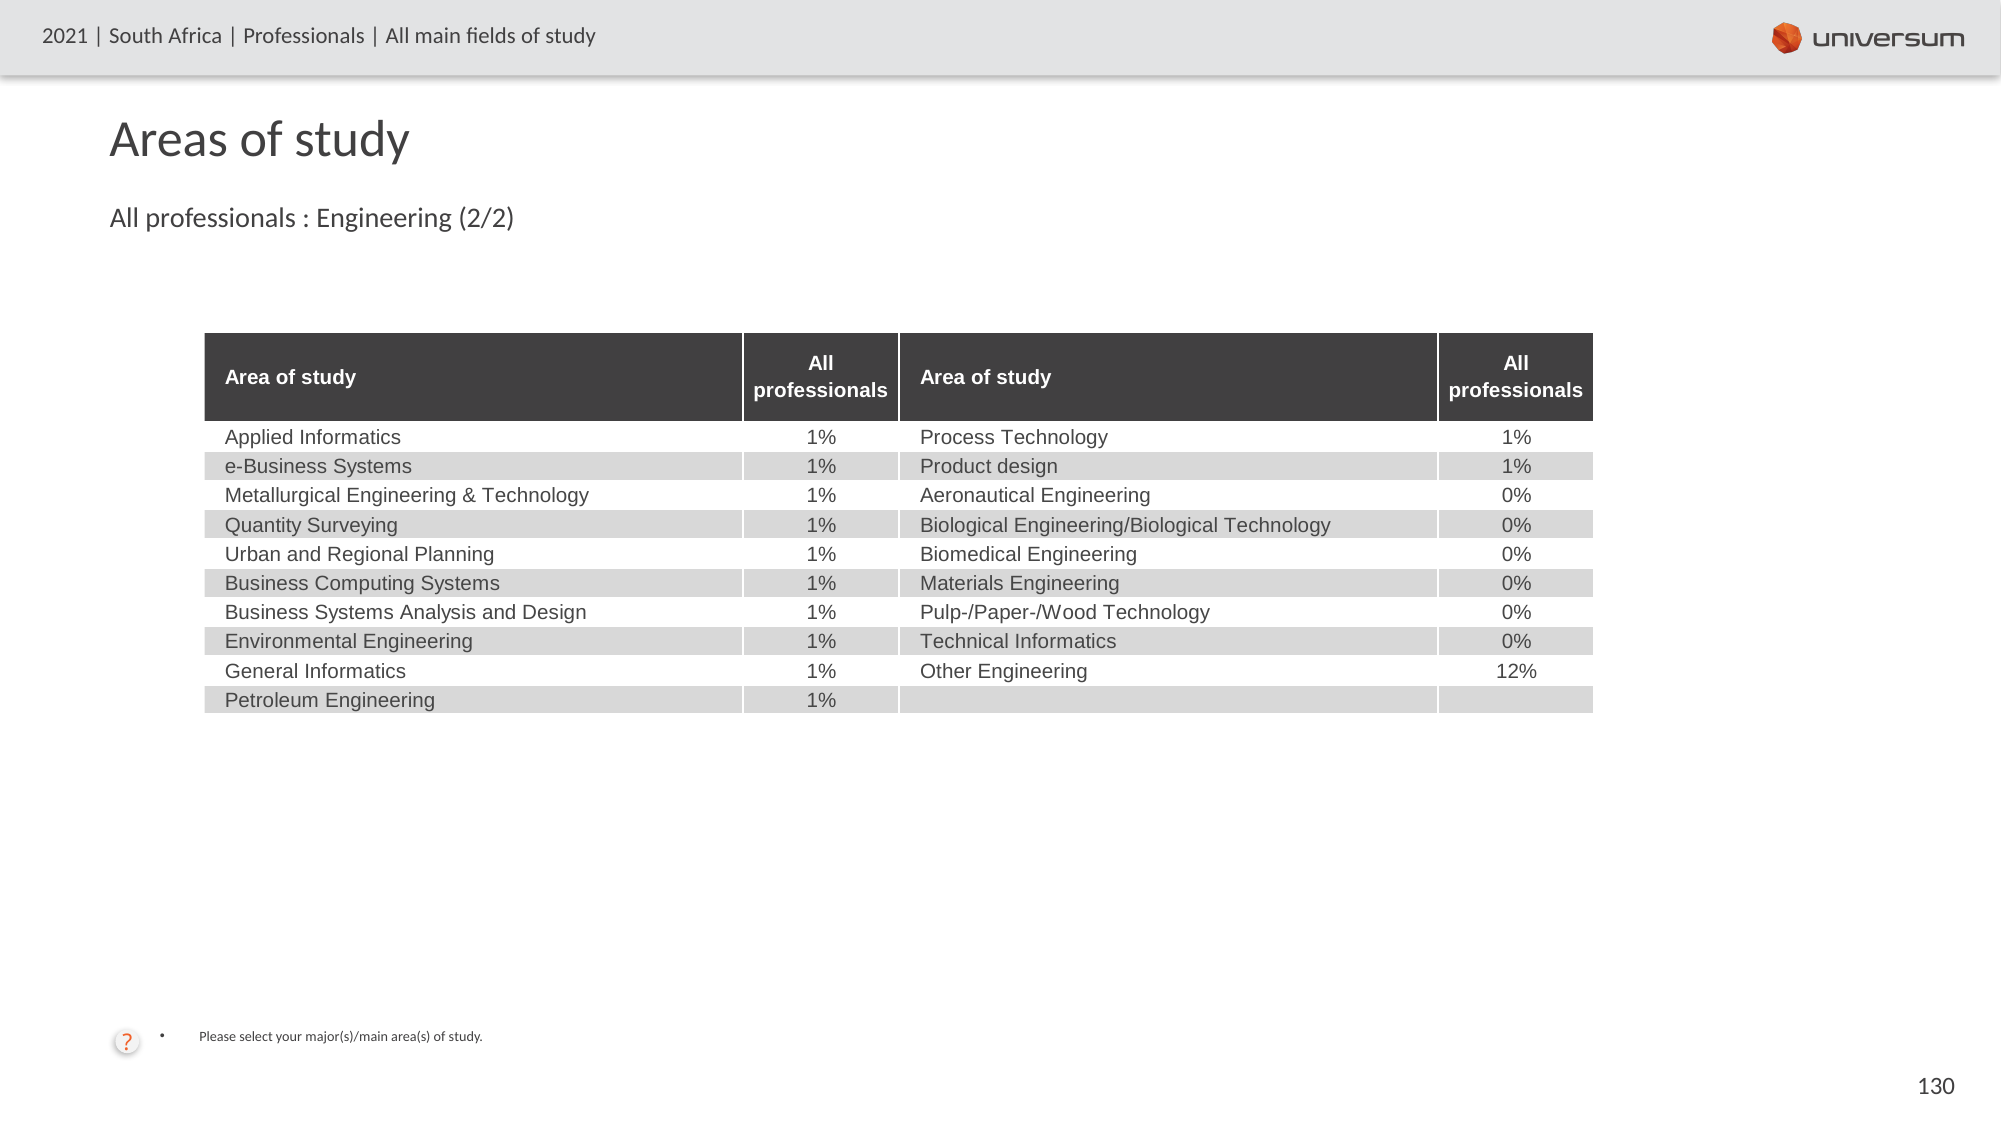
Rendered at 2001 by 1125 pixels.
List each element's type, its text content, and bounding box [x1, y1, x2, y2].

list Please select your major(s)/main area(s) of study. [143, 1018, 970, 1053]
picture [202, 330, 1596, 716]
picture [1759, 12, 1975, 64]
list 2021 | South Africa | Professionals | All main fields of study [25, 13, 1730, 60]
title Areas of study [92, 96, 1975, 190]
list All professionals : Engineering (2/2) [93, 191, 1975, 245]
